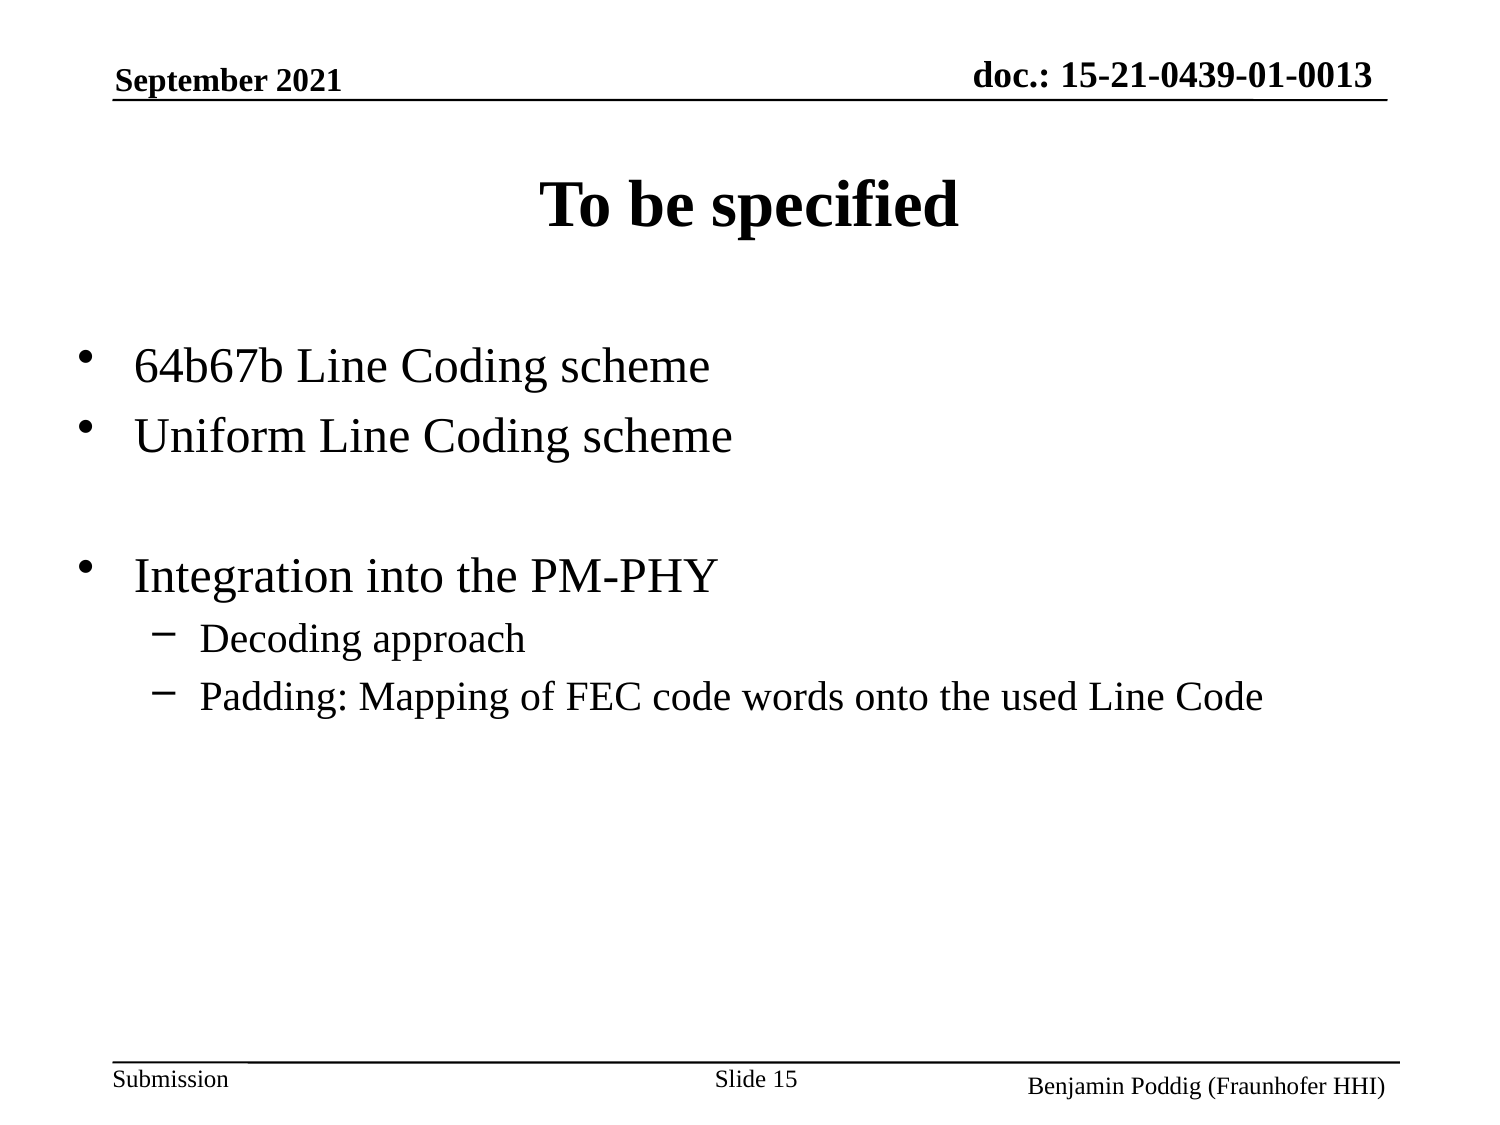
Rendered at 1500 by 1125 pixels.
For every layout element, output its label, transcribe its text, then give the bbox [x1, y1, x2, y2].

slide_number Slide 15 [711, 1061, 801, 1093]
title To be specified [112, 112, 1388, 288]
list 64b67b Line Coding scheme Uniform Line Coding scheme Integration into the PM-PHY Decoding approach Padding: Mapping of FEC code words onto the used Line Code [62, 324, 1463, 700]
footer Benjamin Poddig (Fraunhofer HHI) [1012, 1062, 1439, 1100]
